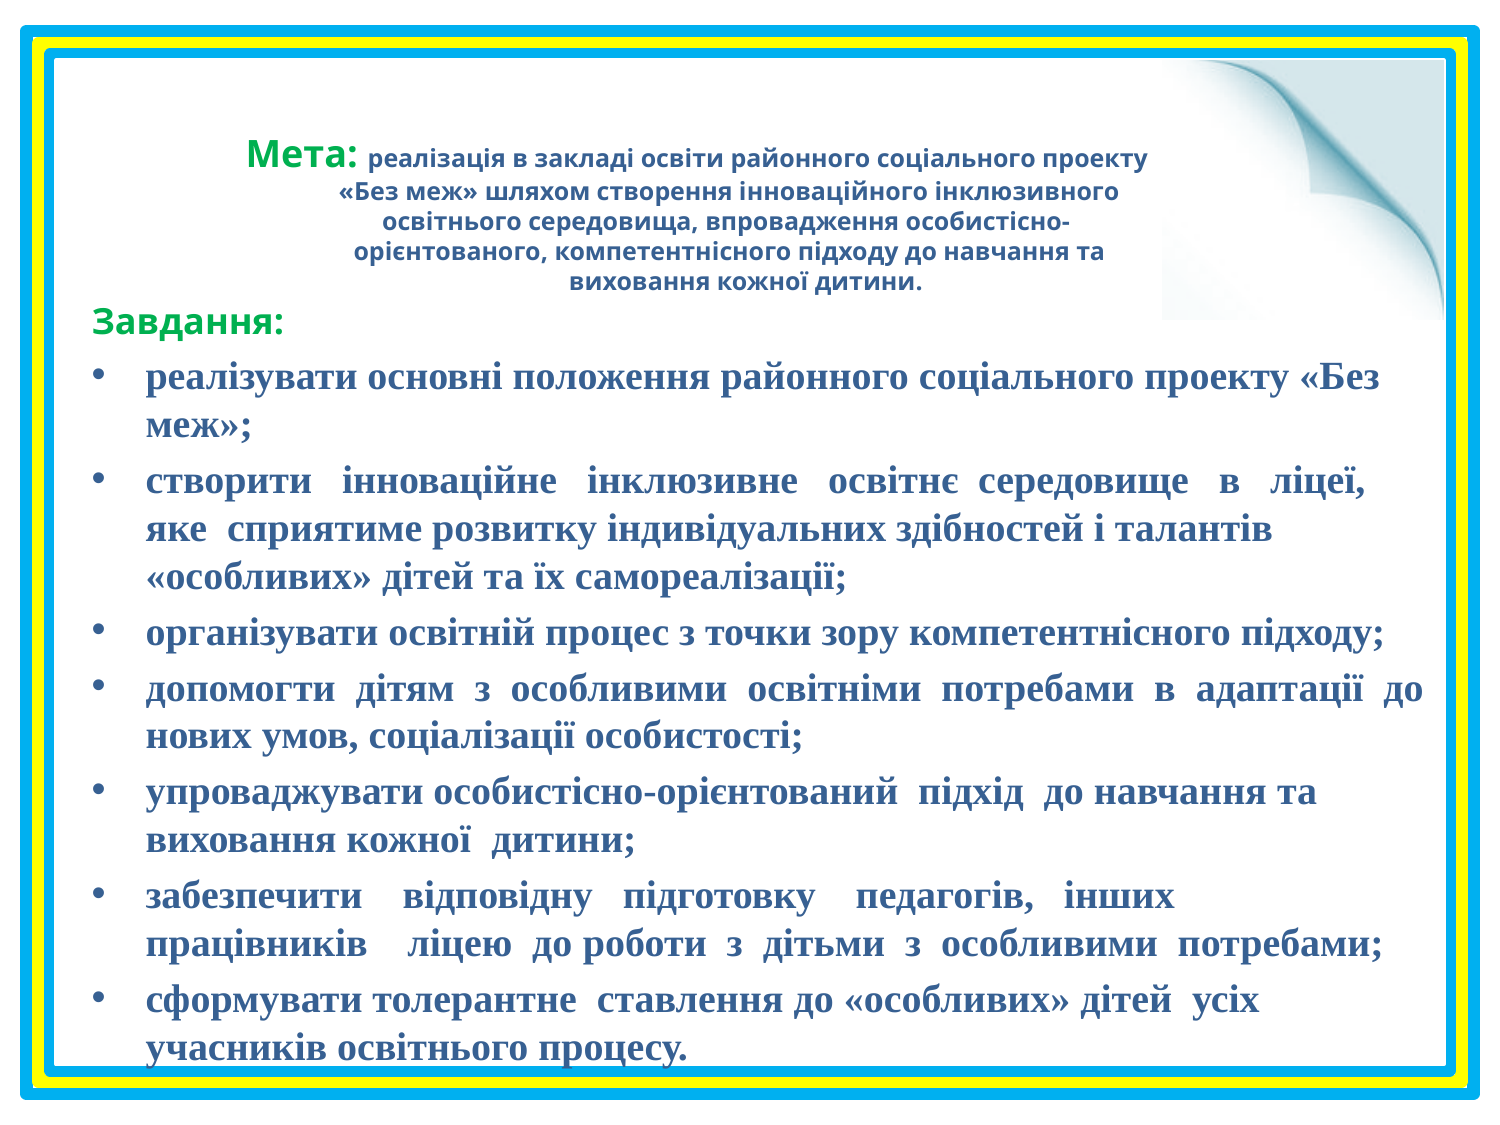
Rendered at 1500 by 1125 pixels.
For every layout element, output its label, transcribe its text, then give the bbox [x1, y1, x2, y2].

list Завдання: реалізувати основні положення районного соціального проекту «Без меж»; створити інноваційне інклюзивне освітнє середовище в ліцеї, яке сприятиме розвитку індивідуальних здібностей і талантів «особливих» дітей та їх самореалізації; організувати освітній процес з точки зору компетентнісного підходу; допомогти дітям з особливими освітніми потребами в адаптації до нових умов, соціалізації особистості; упроваджувати особистісно-орієнтований підхід до навчання та виховання кожної дитини; забезпечити відповідну підготовку педагогів, інших працівників ліцею до роботи з дітьми з особливими потребами; сформувати толерантне ставлення до «особливих» дітей усіх учасників освітнього процесу. [76, 290, 1447, 1125]
title Мета: реалізація в закладі освіти районного соціального проекту «Без меж» шляхом створення інноваційного інклюзивного освітнього середовища, впровадження особистісно- орієнтованого, компетентнісного підходу до навчання та виховання кожної дитини. [0, 30, 1395, 339]
